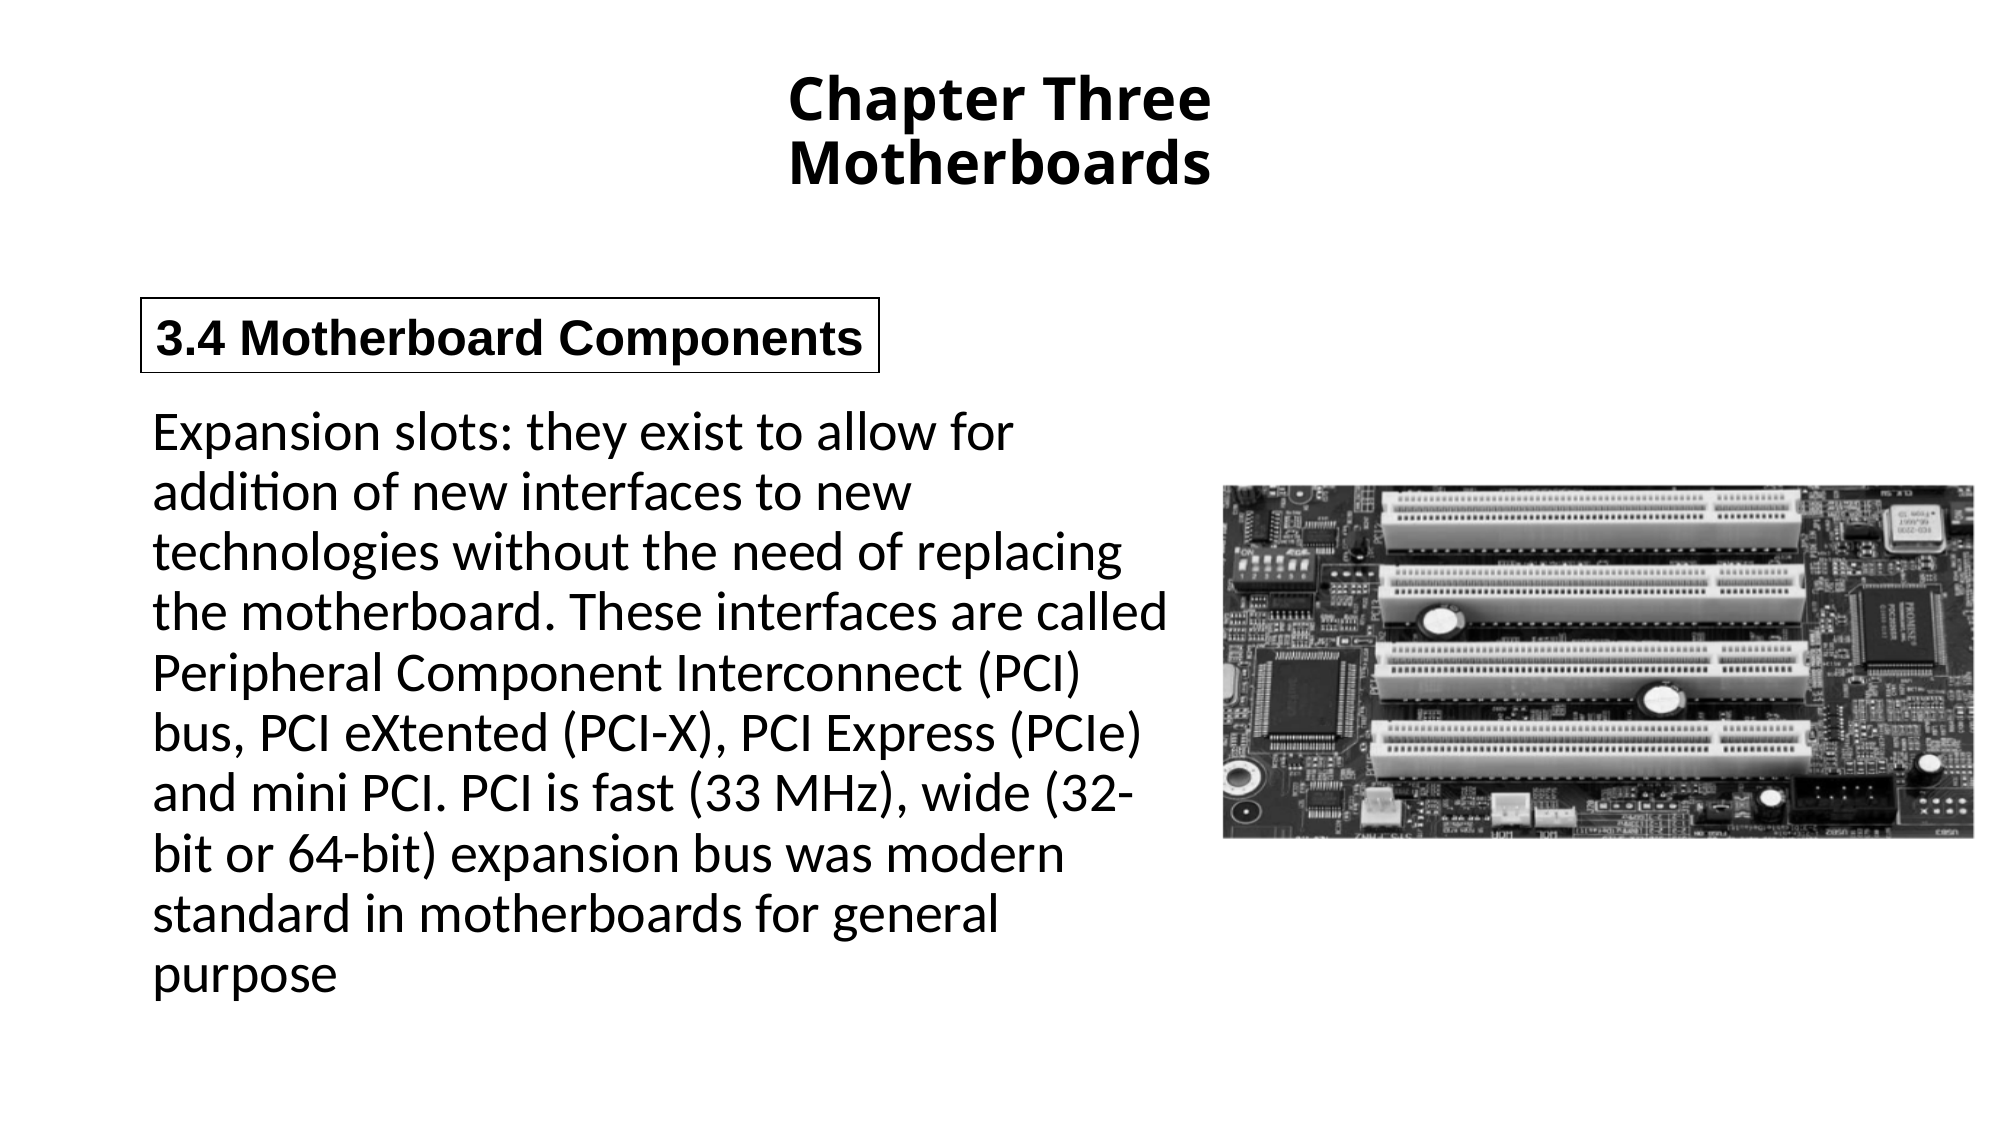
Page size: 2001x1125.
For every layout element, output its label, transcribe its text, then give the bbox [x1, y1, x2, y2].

list Expansion slots: they exist to allow for addition of new interfaces to new technologies without the need of replacing the motherboard. These interfaces are called Peripheral Component Interconnect (PCI) bus, PCI eXtented (PCI-X), PCI Express (PCIe) and mini PCI. PCI is fast (33 MHz), wide (32-bit or 64-bit) expansion bus was modern standard in motherboards for general purpose [137, 394, 1200, 1014]
picture [1199, 473, 1991, 851]
text_box 3.4 Motherboard Components [141, 297, 880, 373]
title Chapter Three Motherboards [137, 59, 1863, 278]
